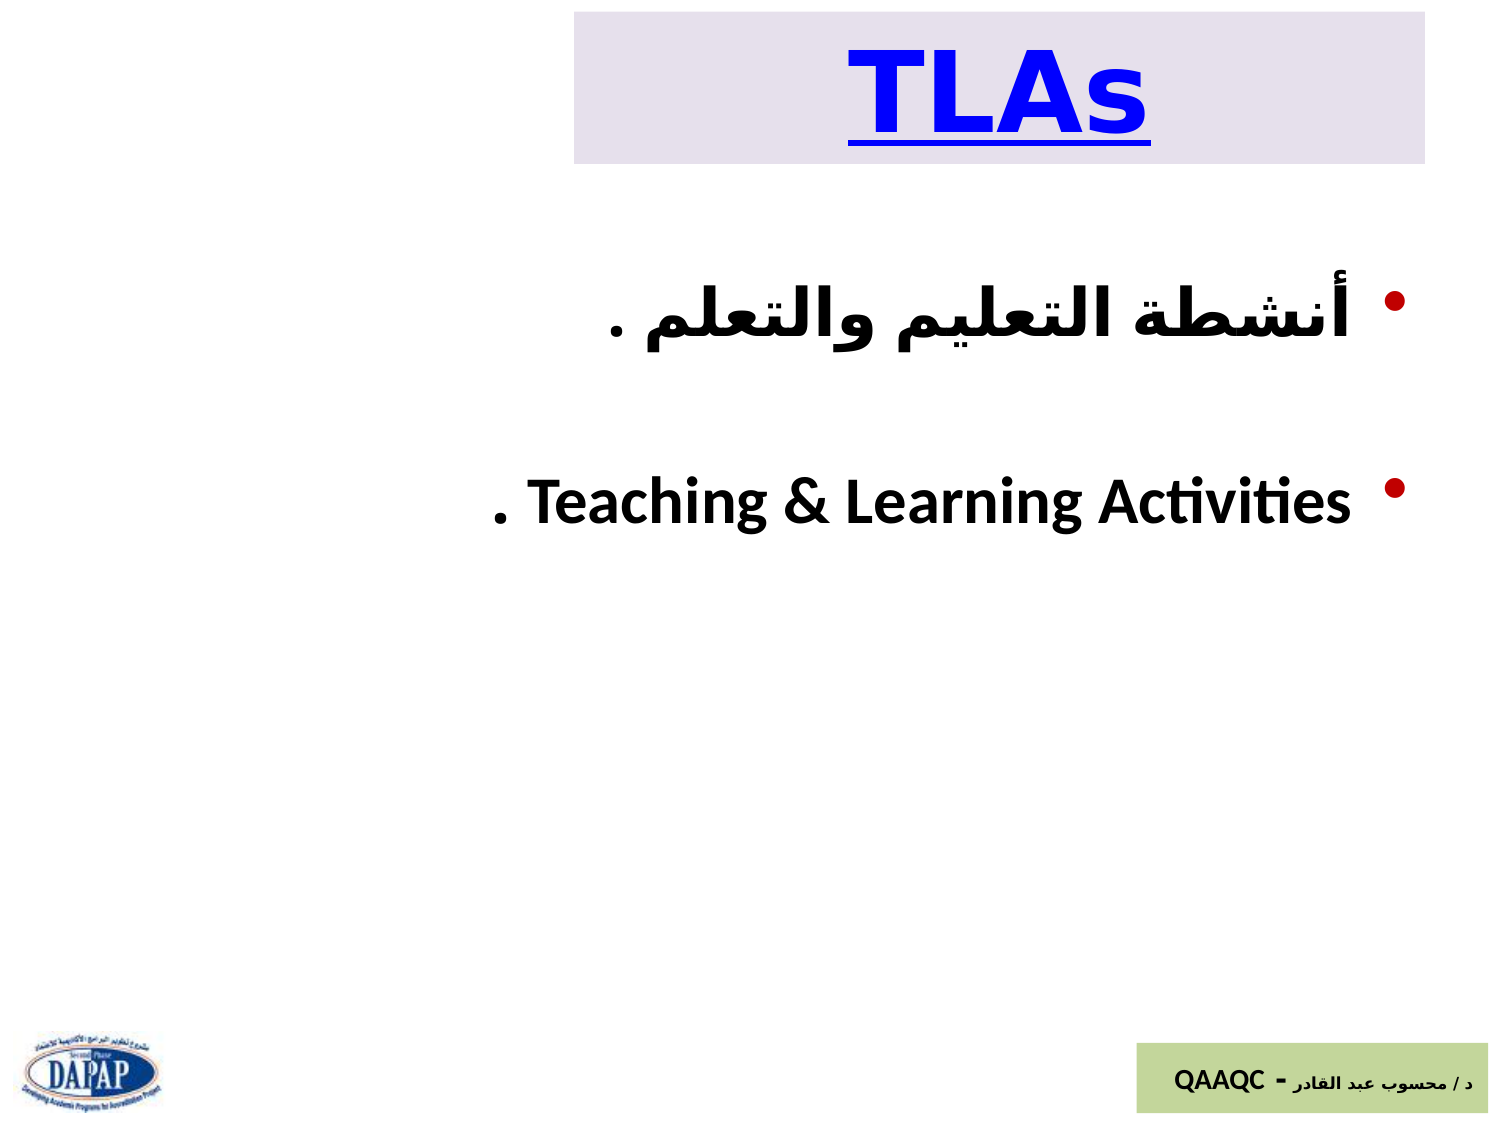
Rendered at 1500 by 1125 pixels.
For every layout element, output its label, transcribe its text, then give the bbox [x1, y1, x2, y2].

list أنشطة التعليم والتعلم . Teaching & Learning Activities . [75, 262, 1425, 1005]
title TLAs [574, 11, 1425, 164]
picture [13, 1031, 176, 1113]
